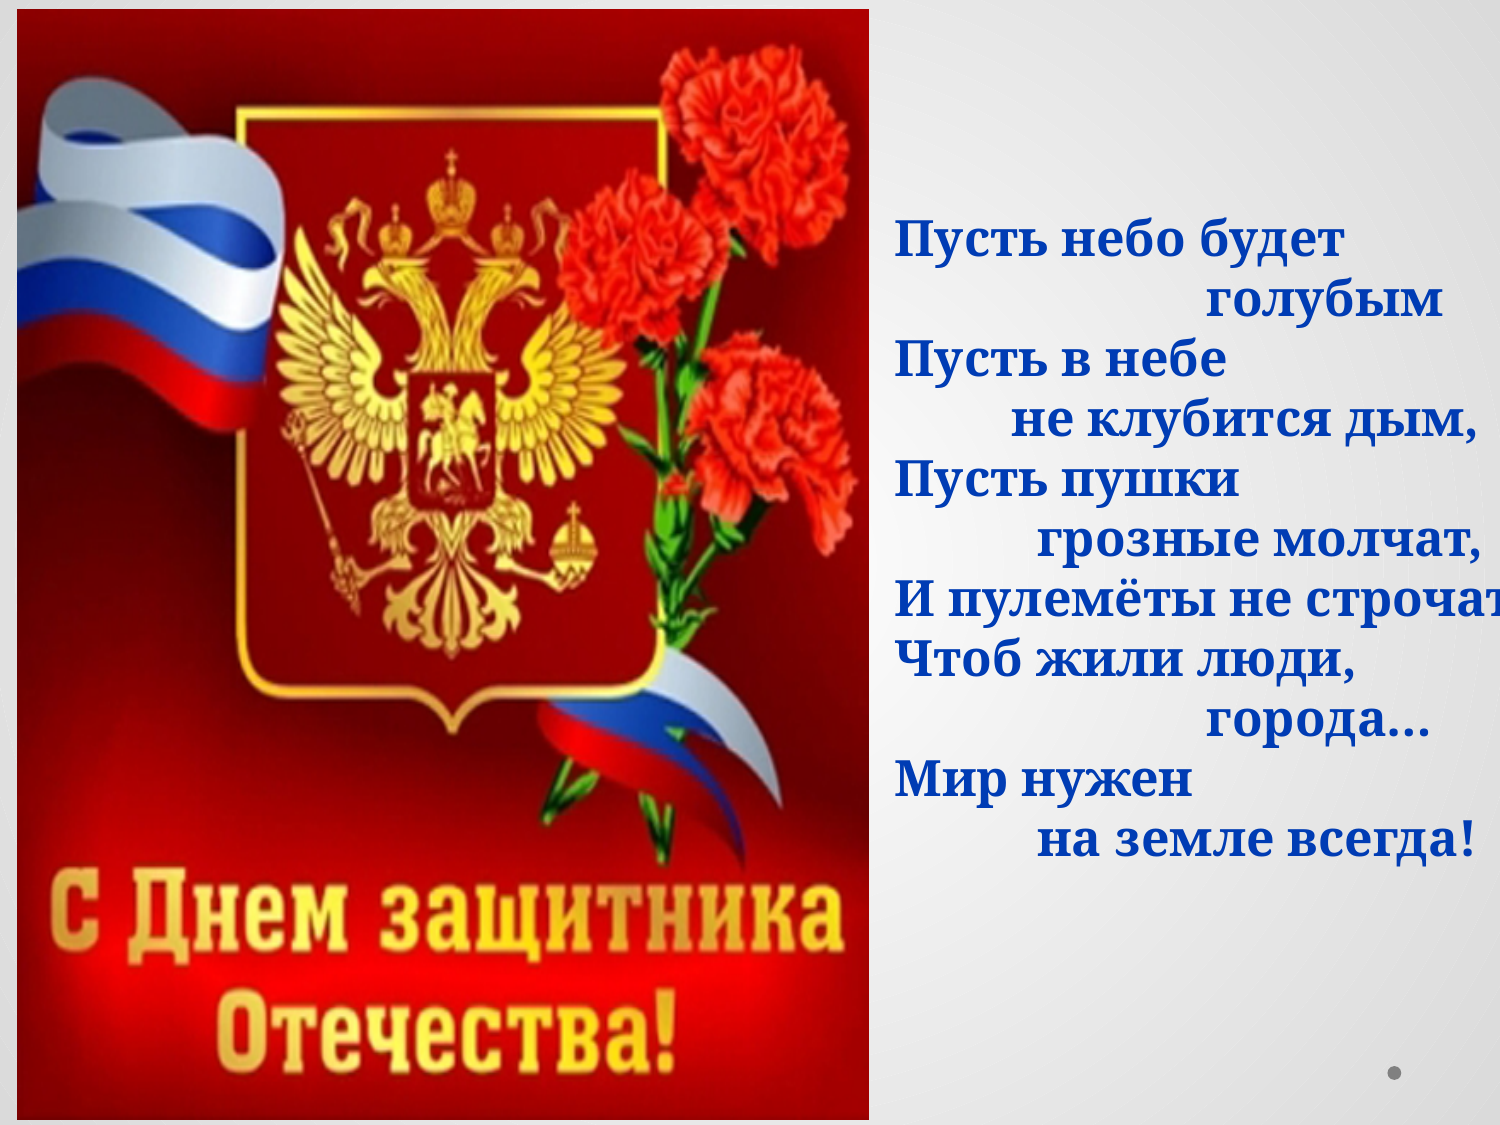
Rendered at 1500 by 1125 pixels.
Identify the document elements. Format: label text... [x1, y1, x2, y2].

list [17, 8, 869, 1120]
text_box Пусть небо будет голубым Пусть в небе не клубится дым, Пусть пушки грозные молчат, И пулемёты не строчат, Чтоб жили люди, города… Мир нужен на земле всегда! [879, 19, 1500, 874]
